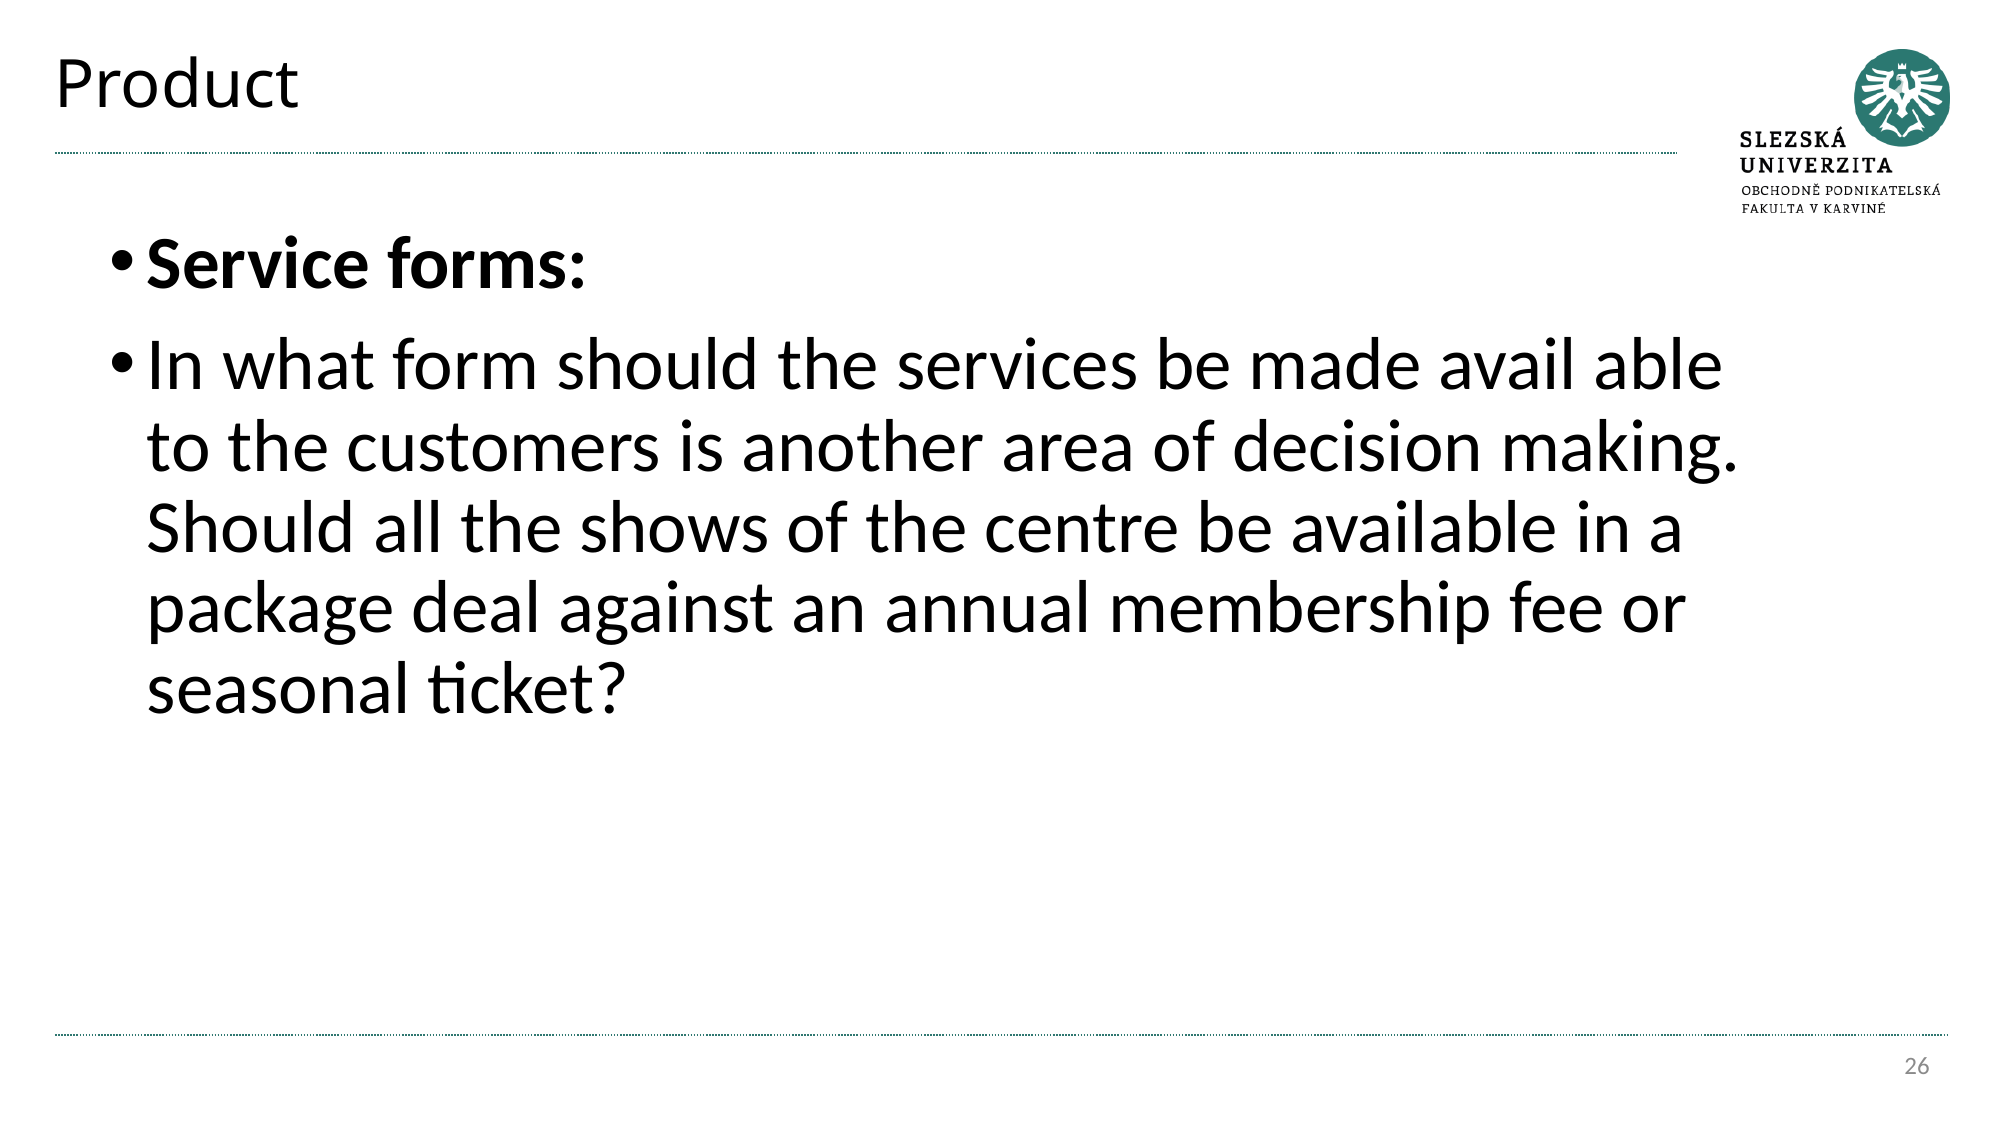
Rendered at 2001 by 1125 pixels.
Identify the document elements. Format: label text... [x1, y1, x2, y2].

slide_number 26 [1708, 1035, 1945, 1095]
title Product [39, 42, 1237, 154]
picture [1740, 49, 1950, 213]
list Service forms: In what form should the services be made avail able to the customers is another area of decision making. Should all the shows of the centre be available in a package deal against an annual membership fee or seasonal ticket? [94, 216, 1762, 988]
